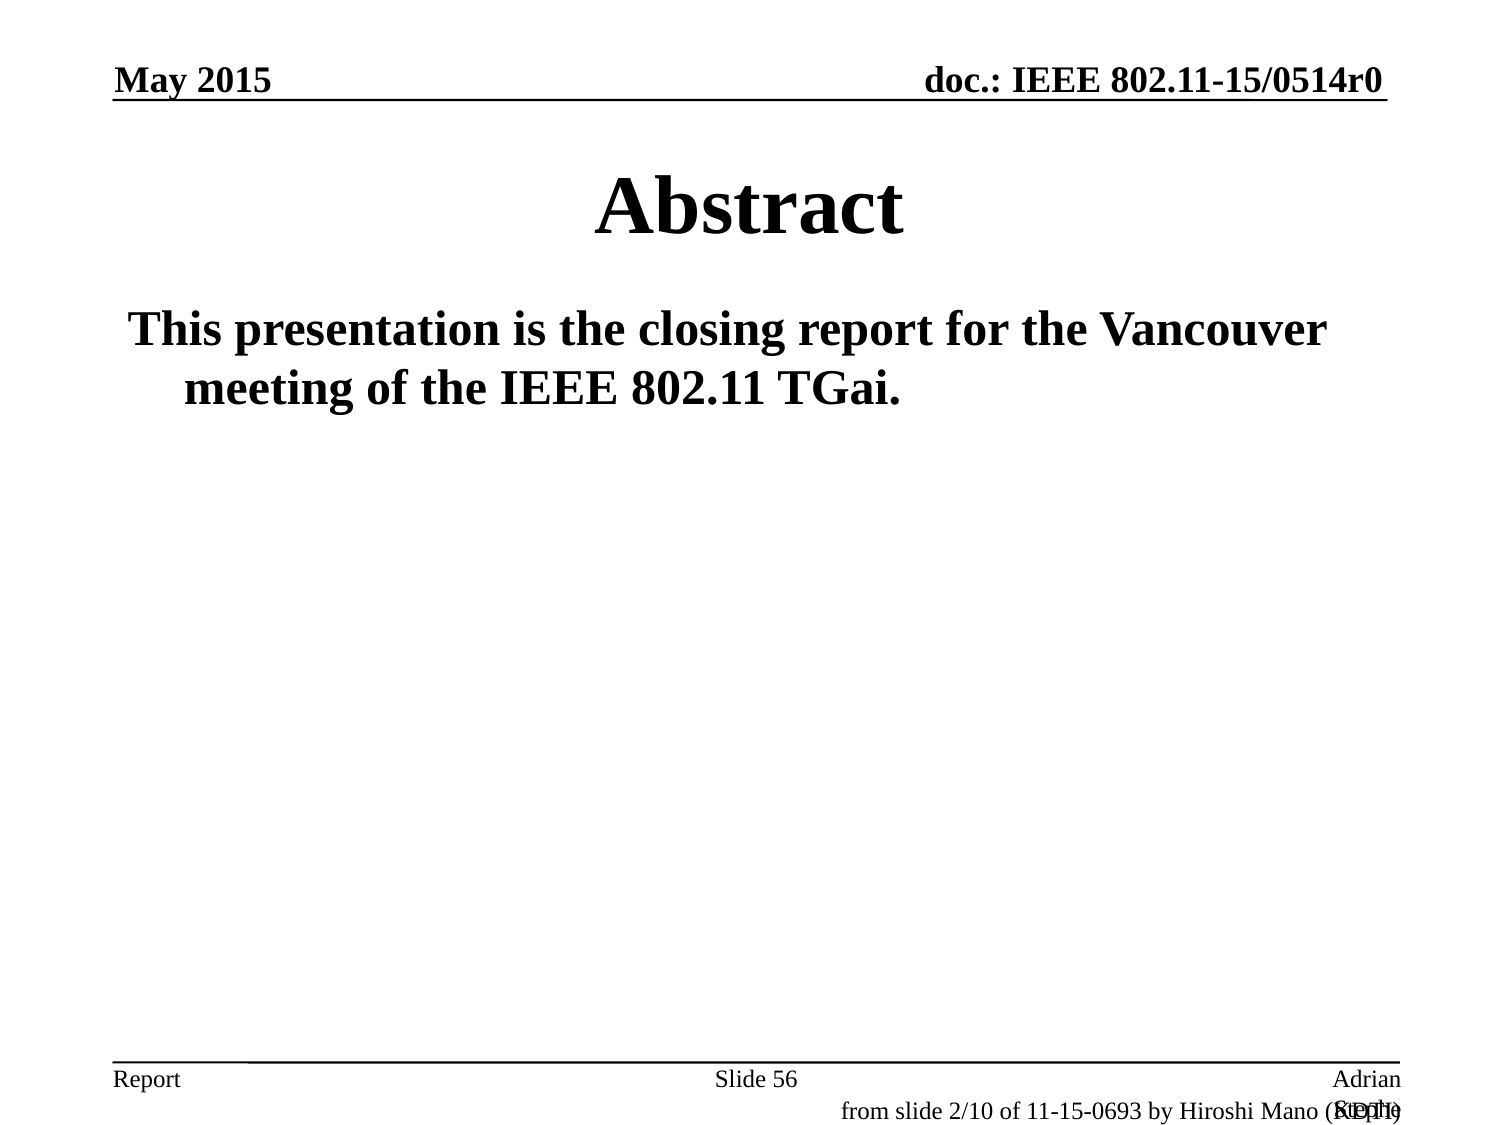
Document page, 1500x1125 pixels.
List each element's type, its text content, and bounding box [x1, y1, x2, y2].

list This presentation is the closing report for the Vancouver meeting of the IEEE 802.11 TGai. [112, 287, 1425, 963]
footer Adrian Stephens, Intel [1324, 1061, 1402, 1087]
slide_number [114, 54, 374, 101]
text_box from slide 2/10 of 11-15-0693 by Hiroshi Mano (KDTI) [343, 1087, 1417, 1125]
slide_number Slide 56 [711, 1061, 801, 1087]
title Abstract [112, 112, 1388, 287]
